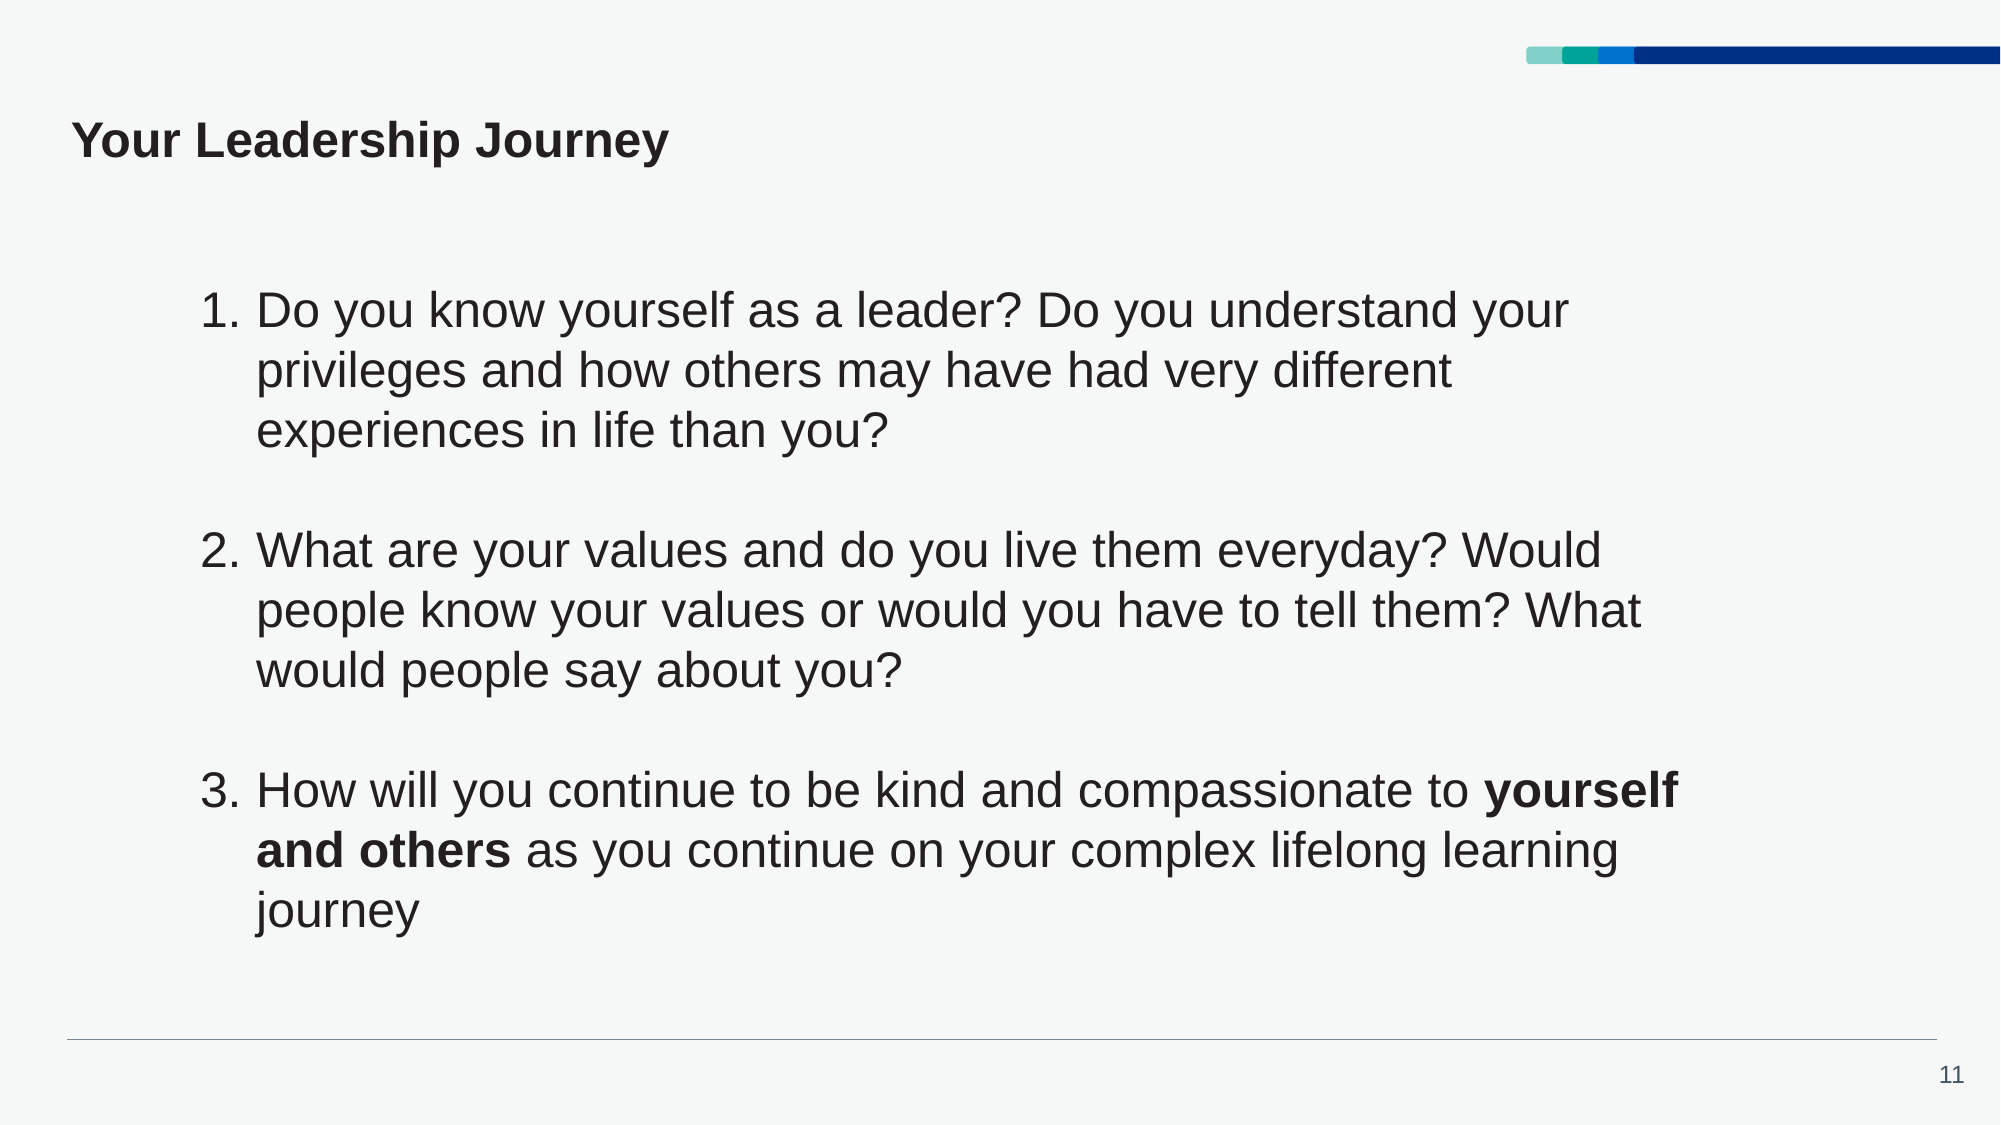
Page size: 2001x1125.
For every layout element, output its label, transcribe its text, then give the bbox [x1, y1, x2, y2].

picture [1513, 41, 2001, 71]
text_box Do you know yourself as a leader? Do you understand your privileges and how others may have had very different experiences in life than you? What are your values and do you live them everyday? Would people know your values or would you have to tell them? What would people say about you? How will you continue to be kind and compassionate to yourself and others as you continue on your complex lifelong learning journey [185, 270, 1750, 946]
title Your Leadership Journey [70, 70, 1942, 213]
